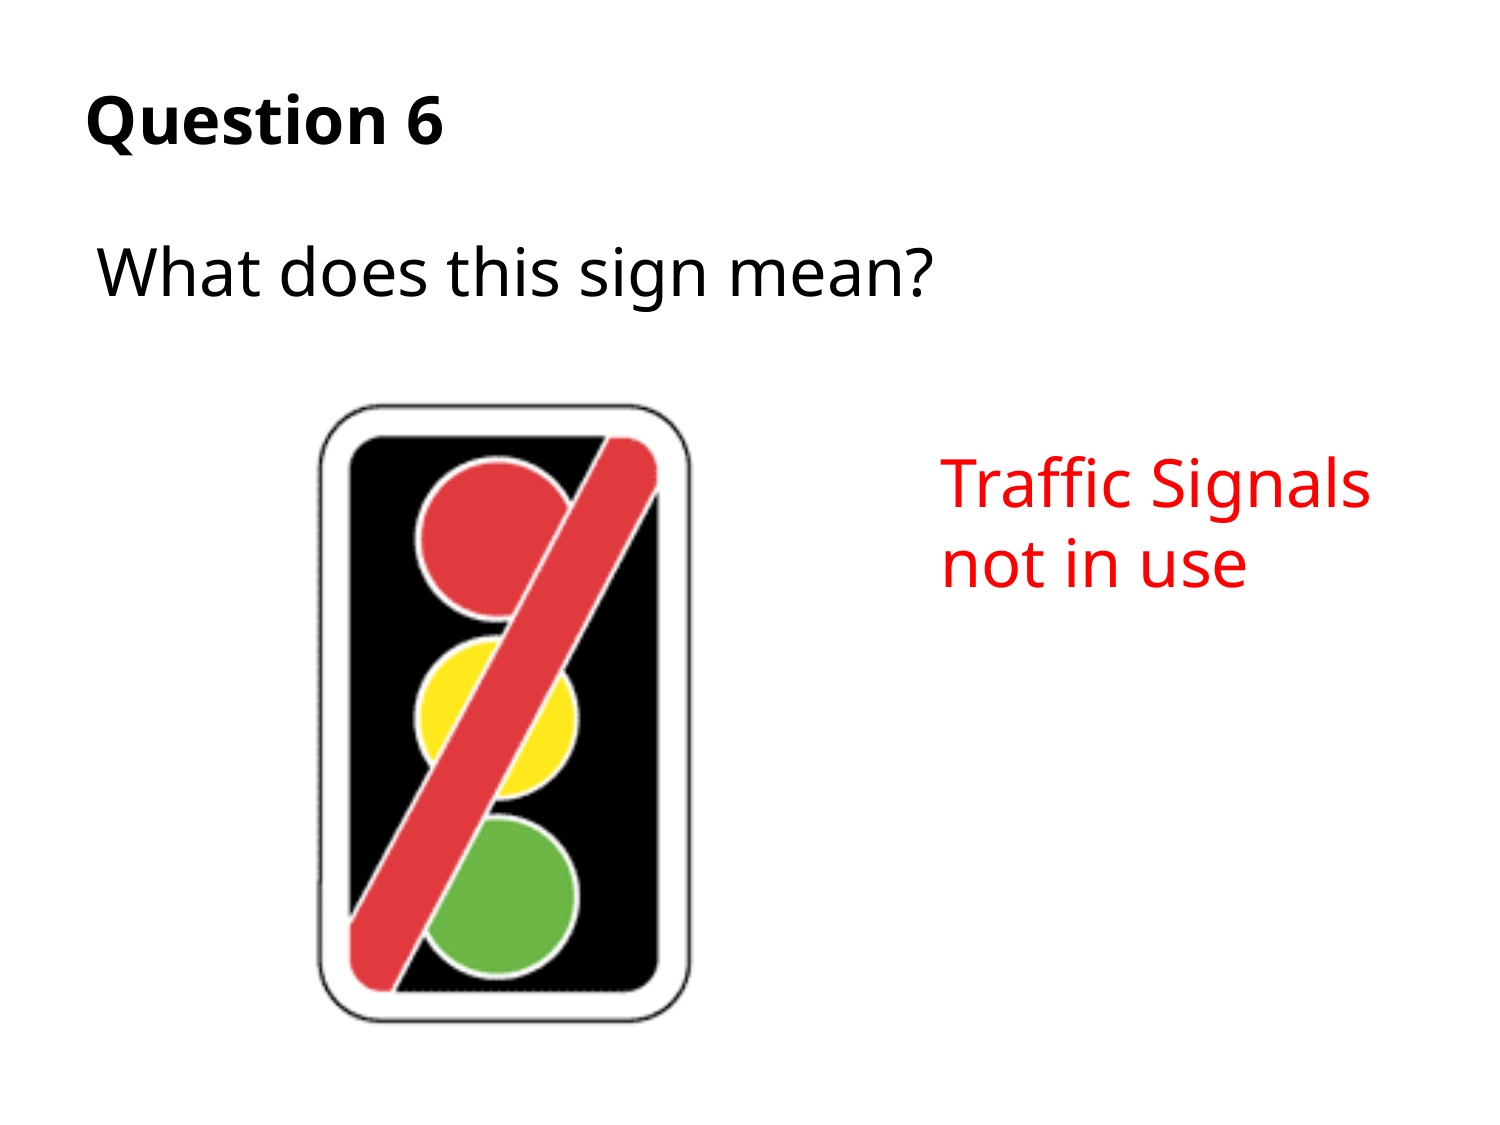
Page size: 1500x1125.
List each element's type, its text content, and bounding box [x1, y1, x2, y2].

picture [0, 374, 992, 1055]
text_box Question 6 [70, 70, 1418, 165]
text_box What does this sign mean? [82, 222, 1395, 318]
text_box Traffic Signals not in use [996, 433, 1418, 609]
